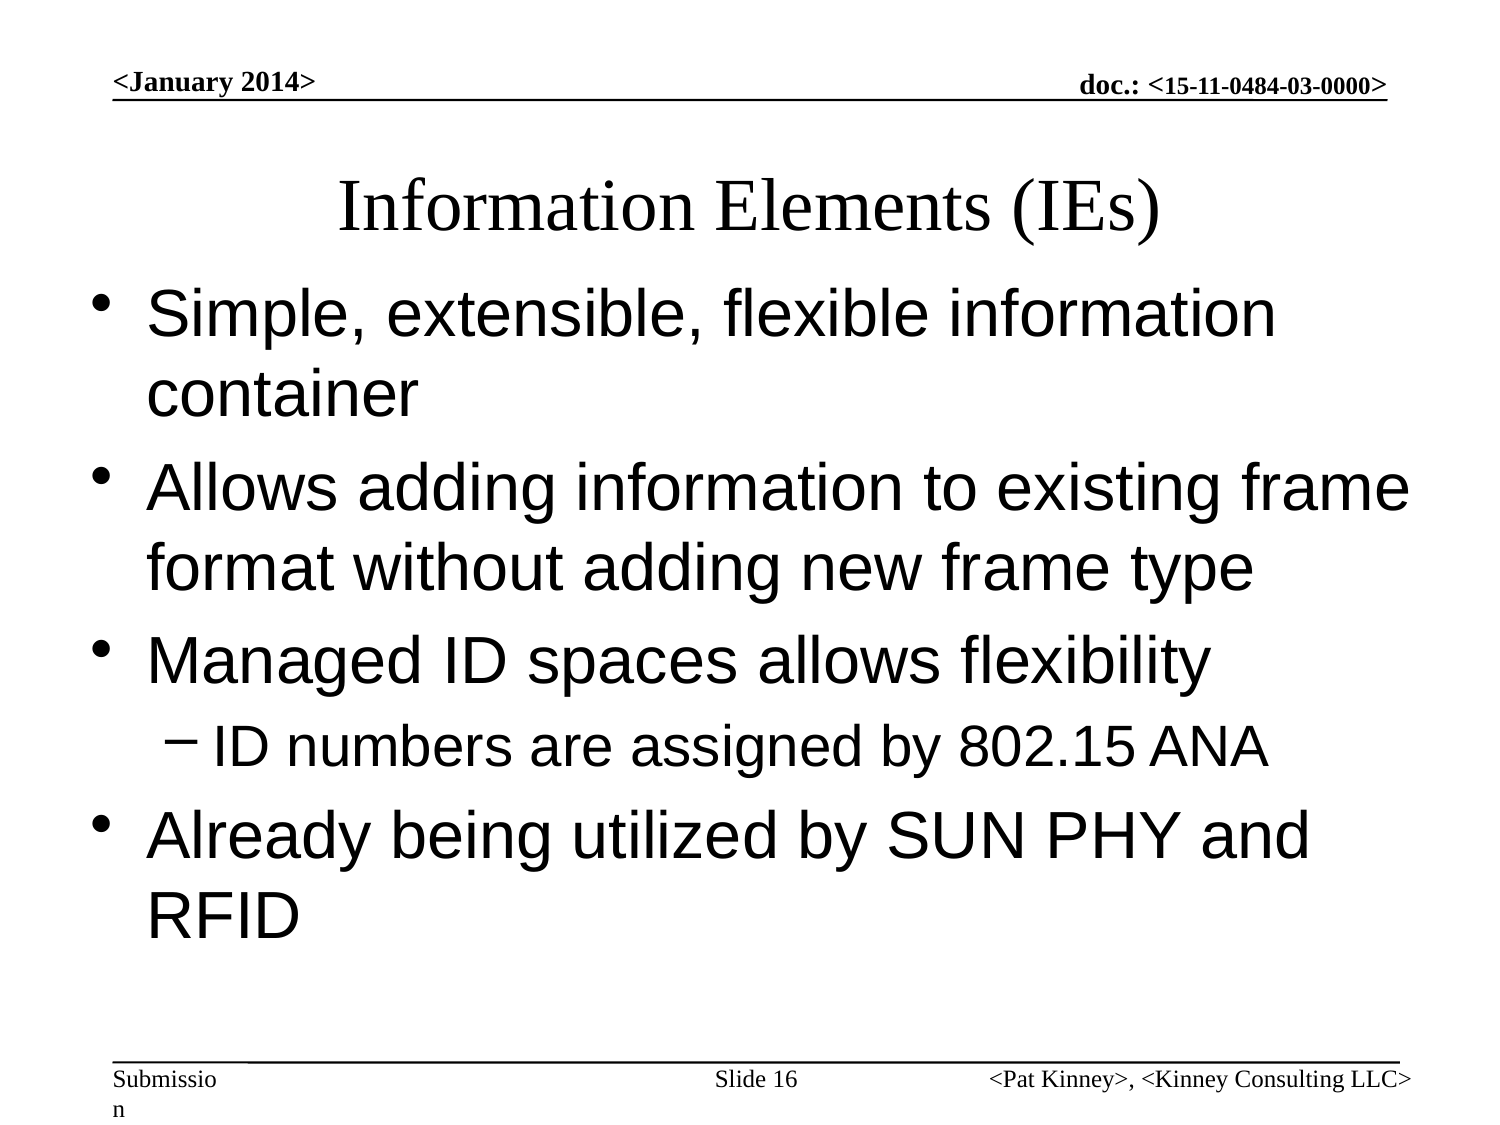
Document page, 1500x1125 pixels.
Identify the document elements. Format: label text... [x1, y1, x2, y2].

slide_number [112, 62, 375, 98]
list Simple, extensible, flexible information container Allows adding information to existing frame format without adding new frame type Managed ID spaces allows flexibility ID numbers are assigned by 802.15 ANA Already being utilized by SUN PHY and RFID [75, 262, 1450, 1038]
footer <Pat Kinney>, <Kinney Consulting LLC> [900, 1062, 1413, 1093]
title Information Elements (IEs) [112, 112, 1388, 262]
slide_number Slide 16 [712, 1062, 800, 1093]
